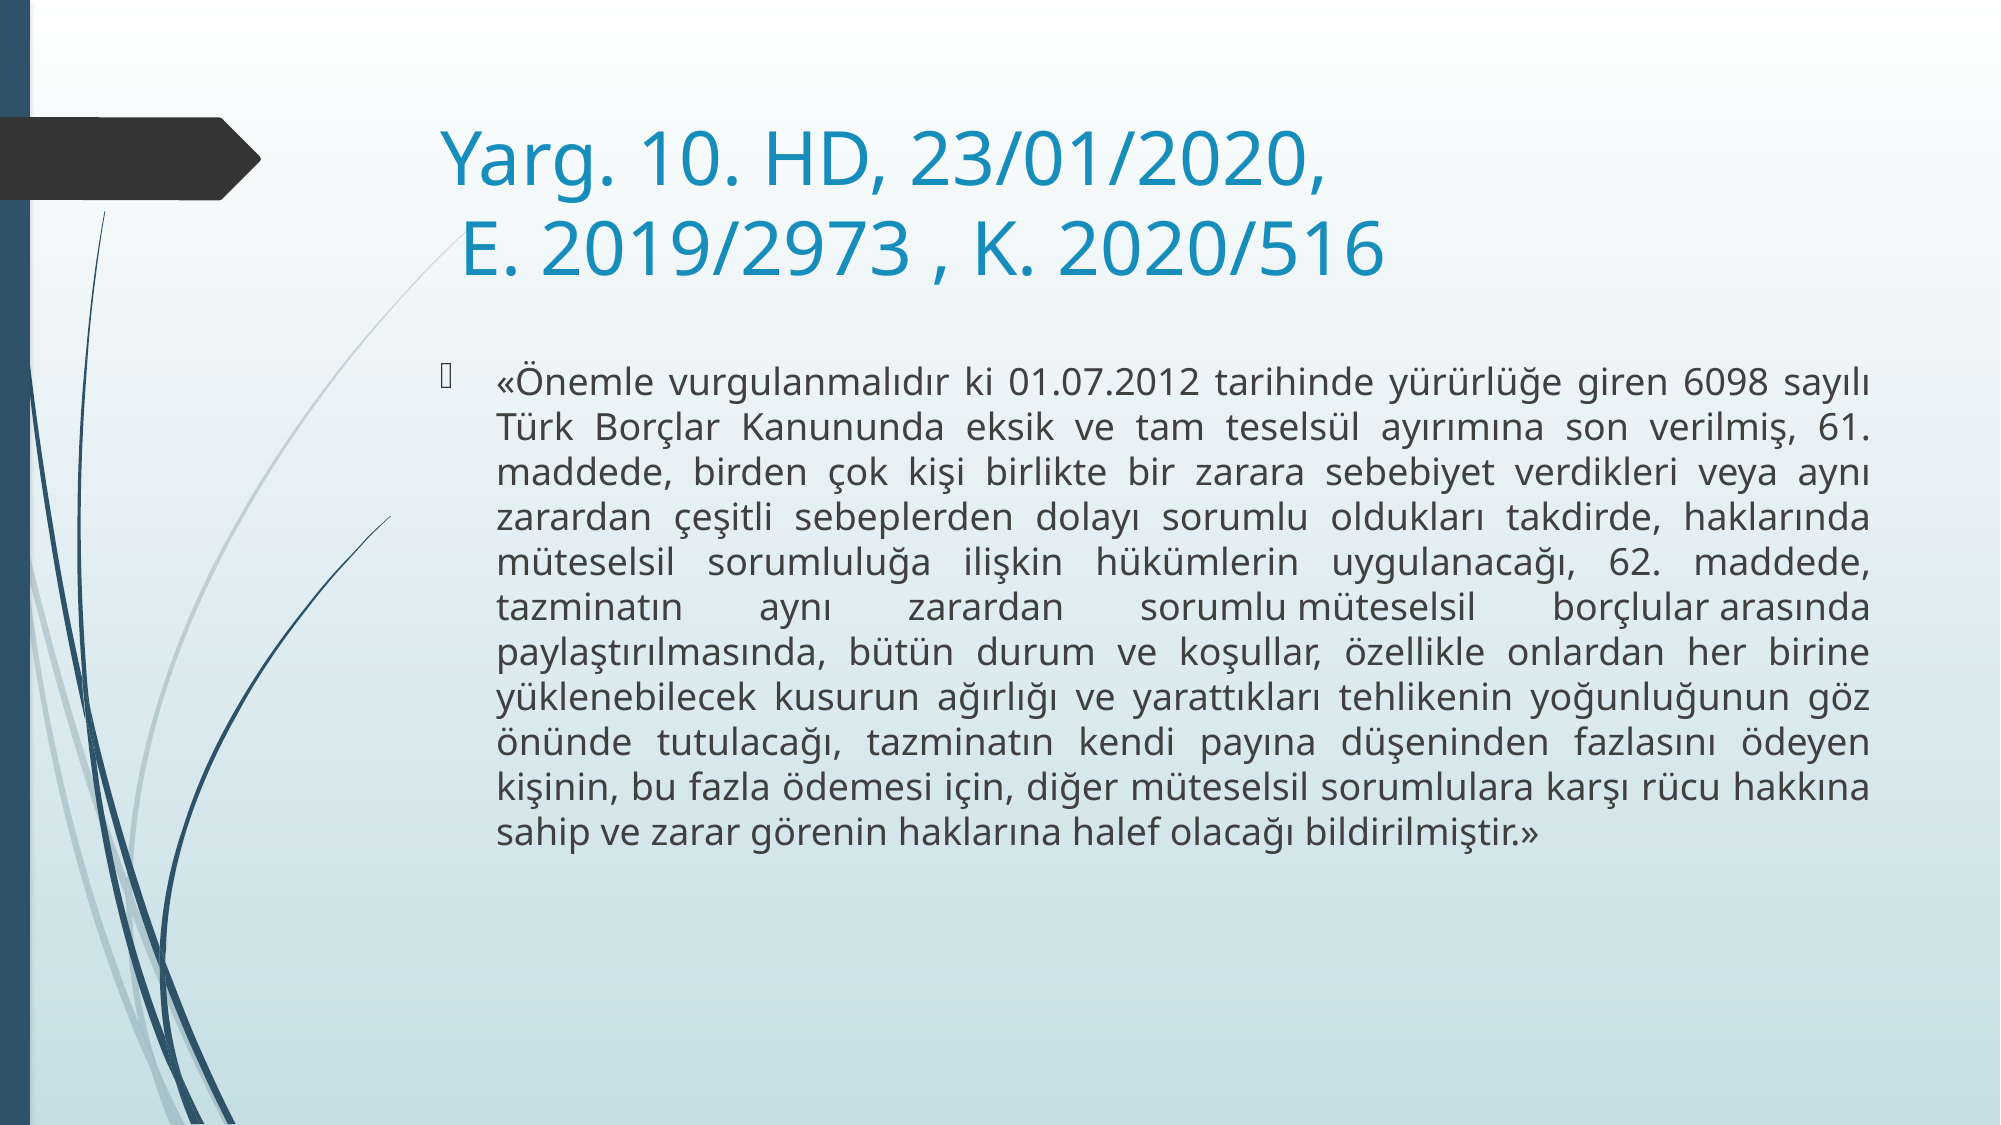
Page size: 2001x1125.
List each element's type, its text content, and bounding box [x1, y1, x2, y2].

title Yarg. 10. HD, 23/01/2020, E. 2019/2973 , K. 2020/516 [425, 102, 1888, 313]
list «Önemle vurgulanmalıdır ki 01.07.2012 tarihinde yürürlüğe giren 6098 sayılı Türk Borçlar Kanununda eksik ve tam teselsül ayırımına son verilmiş, 61. maddede, birden çok kişi birlikte bir zarara sebebiyet verdikleri veya aynı zarardan çeşitli sebeplerden dolayı sorumlu oldukları takdirde, haklarında müteselsil sorumluluğa ilişkin hükümlerin uygulanacağı, 62. maddede, tazminatın aynı zarardan sorumlu müteselsil borçlular arasında paylaştırılmasında, bütün durum ve koşullar, özellikle onlardan her birine yüklenebilecek kusurun ağırlığı ve yarattıkları tehlikenin yoğunluğunun göz önünde tutulacağı, tazminatın kendi payına düşeninden fazlasını ödeyen kişinin, bu fazla ödemesi için, diğer müteselsil sorumlulara karşı rücu hakkına sahip ve zarar görenin haklarına halef olacağı bildirilmiştir.» [424, 350, 1888, 970]
